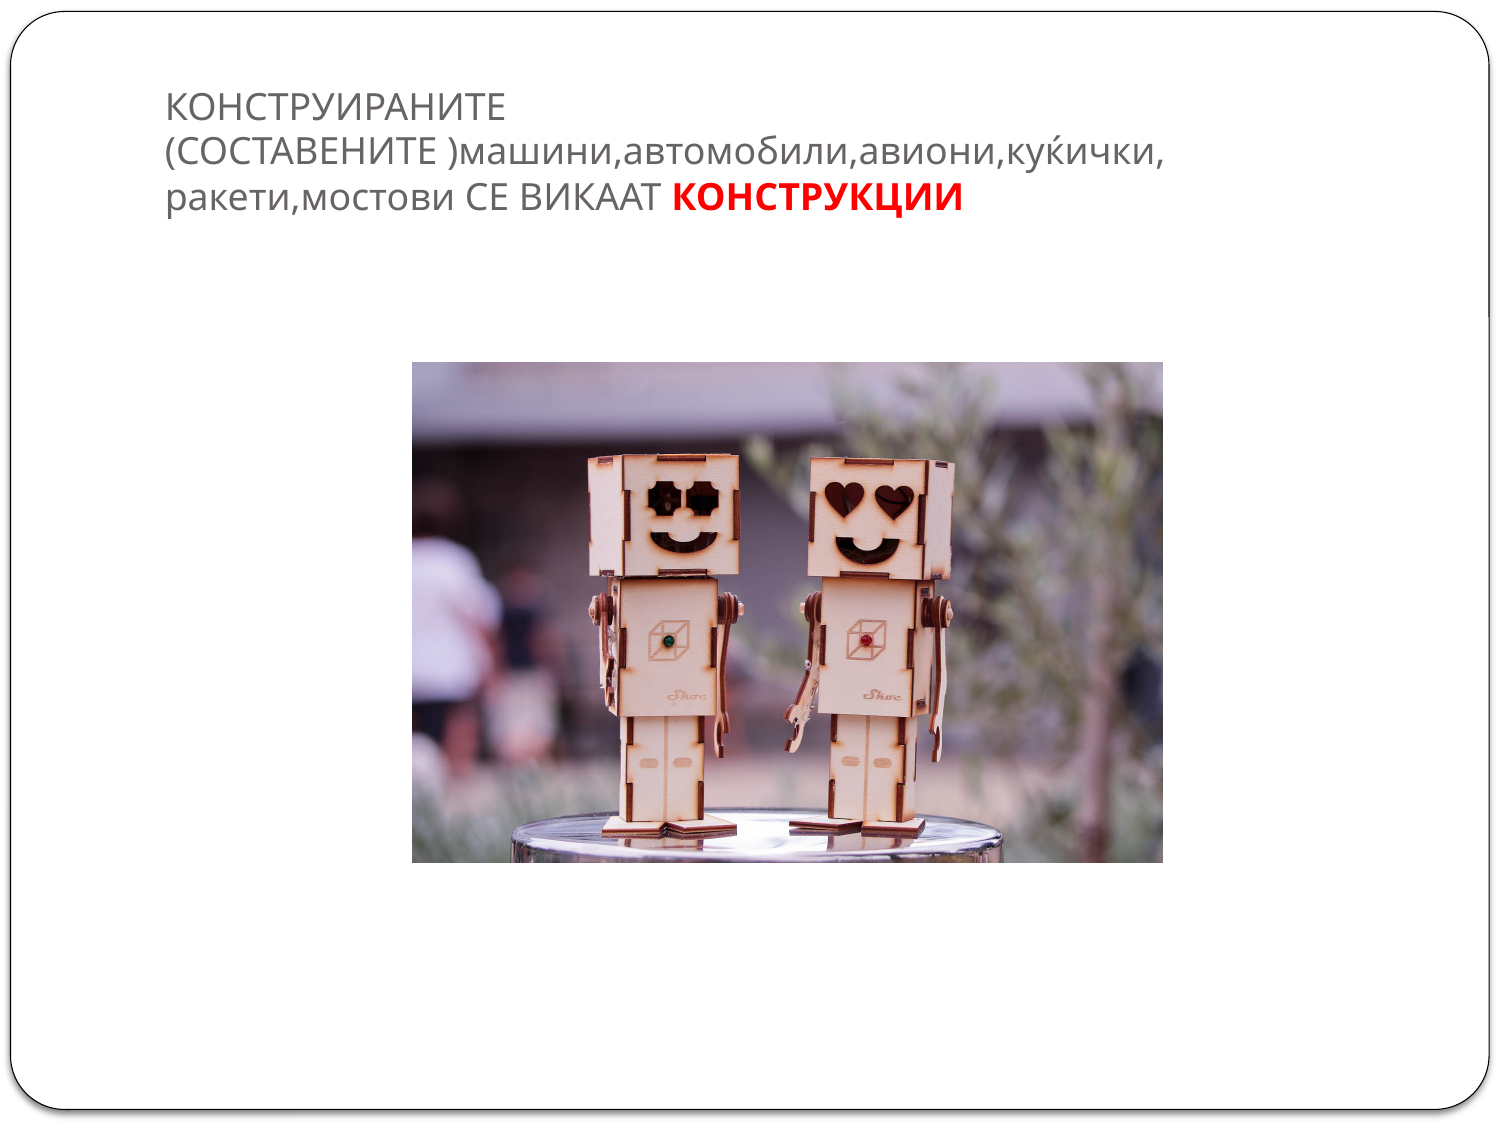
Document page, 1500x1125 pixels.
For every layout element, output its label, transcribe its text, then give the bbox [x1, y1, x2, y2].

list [412, 362, 1163, 863]
title КОНСТРУИРАНИТЕ (СОСТАВЕНИТЕ )машини,автомобили,авиони,куќички, ракети,мостови СЕ ВИКААТ КОНСТРУКЦИИ [150, 45, 1425, 233]
